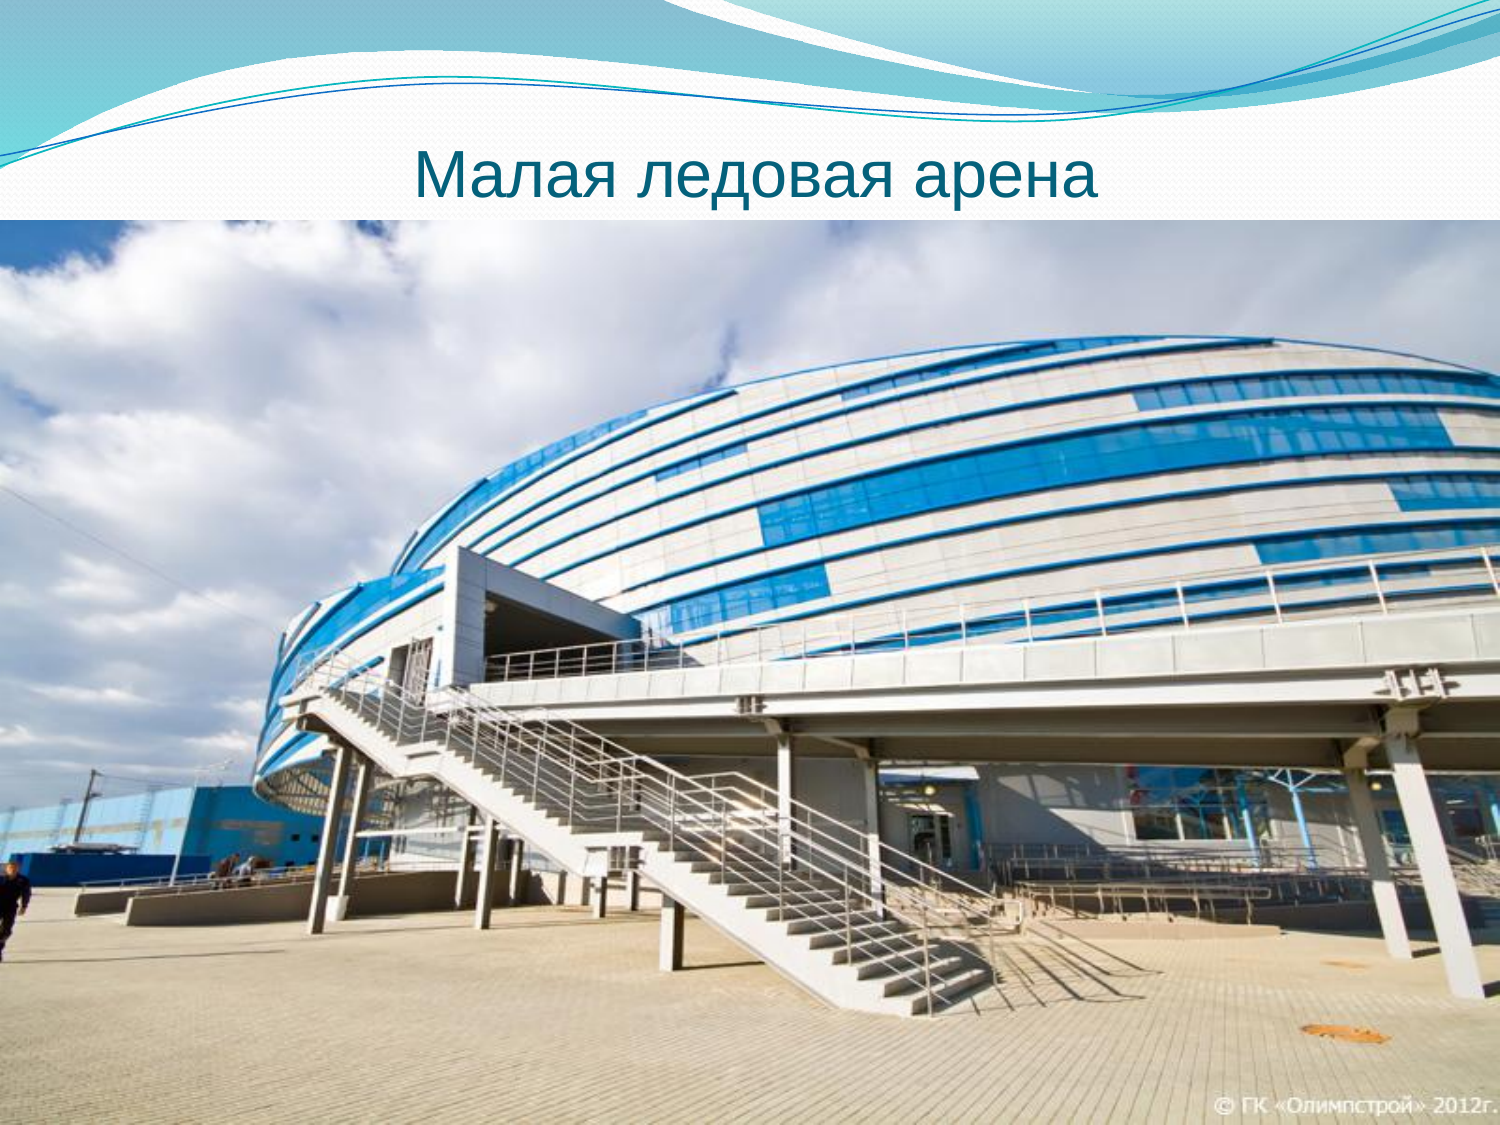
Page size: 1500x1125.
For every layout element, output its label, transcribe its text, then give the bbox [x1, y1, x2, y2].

title Малая ледовая арена [75, 115, 1438, 211]
picture [0, 220, 1500, 1125]
